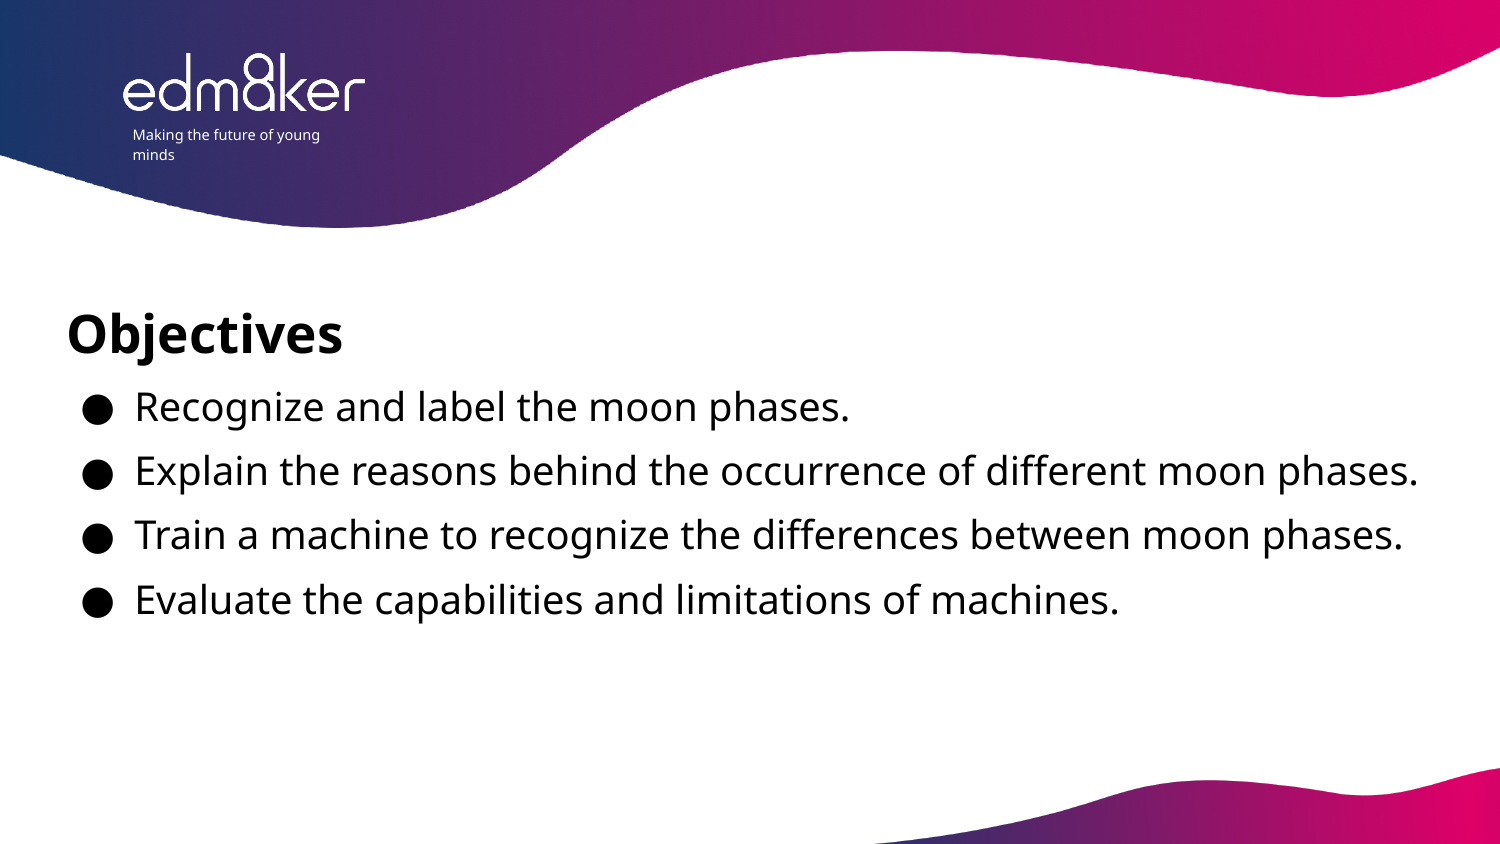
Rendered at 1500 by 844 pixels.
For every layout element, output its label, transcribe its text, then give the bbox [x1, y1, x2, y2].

picture [846, 768, 1500, 844]
list Objectives Recognize and label the moon phases. Explain the reasons behind the occurrence of different moon phases. Train a machine to recognize the differences between moon phases. Evaluate the capabilities and limitations of machines. [51, 263, 1449, 754]
picture [0, 0, 1500, 228]
